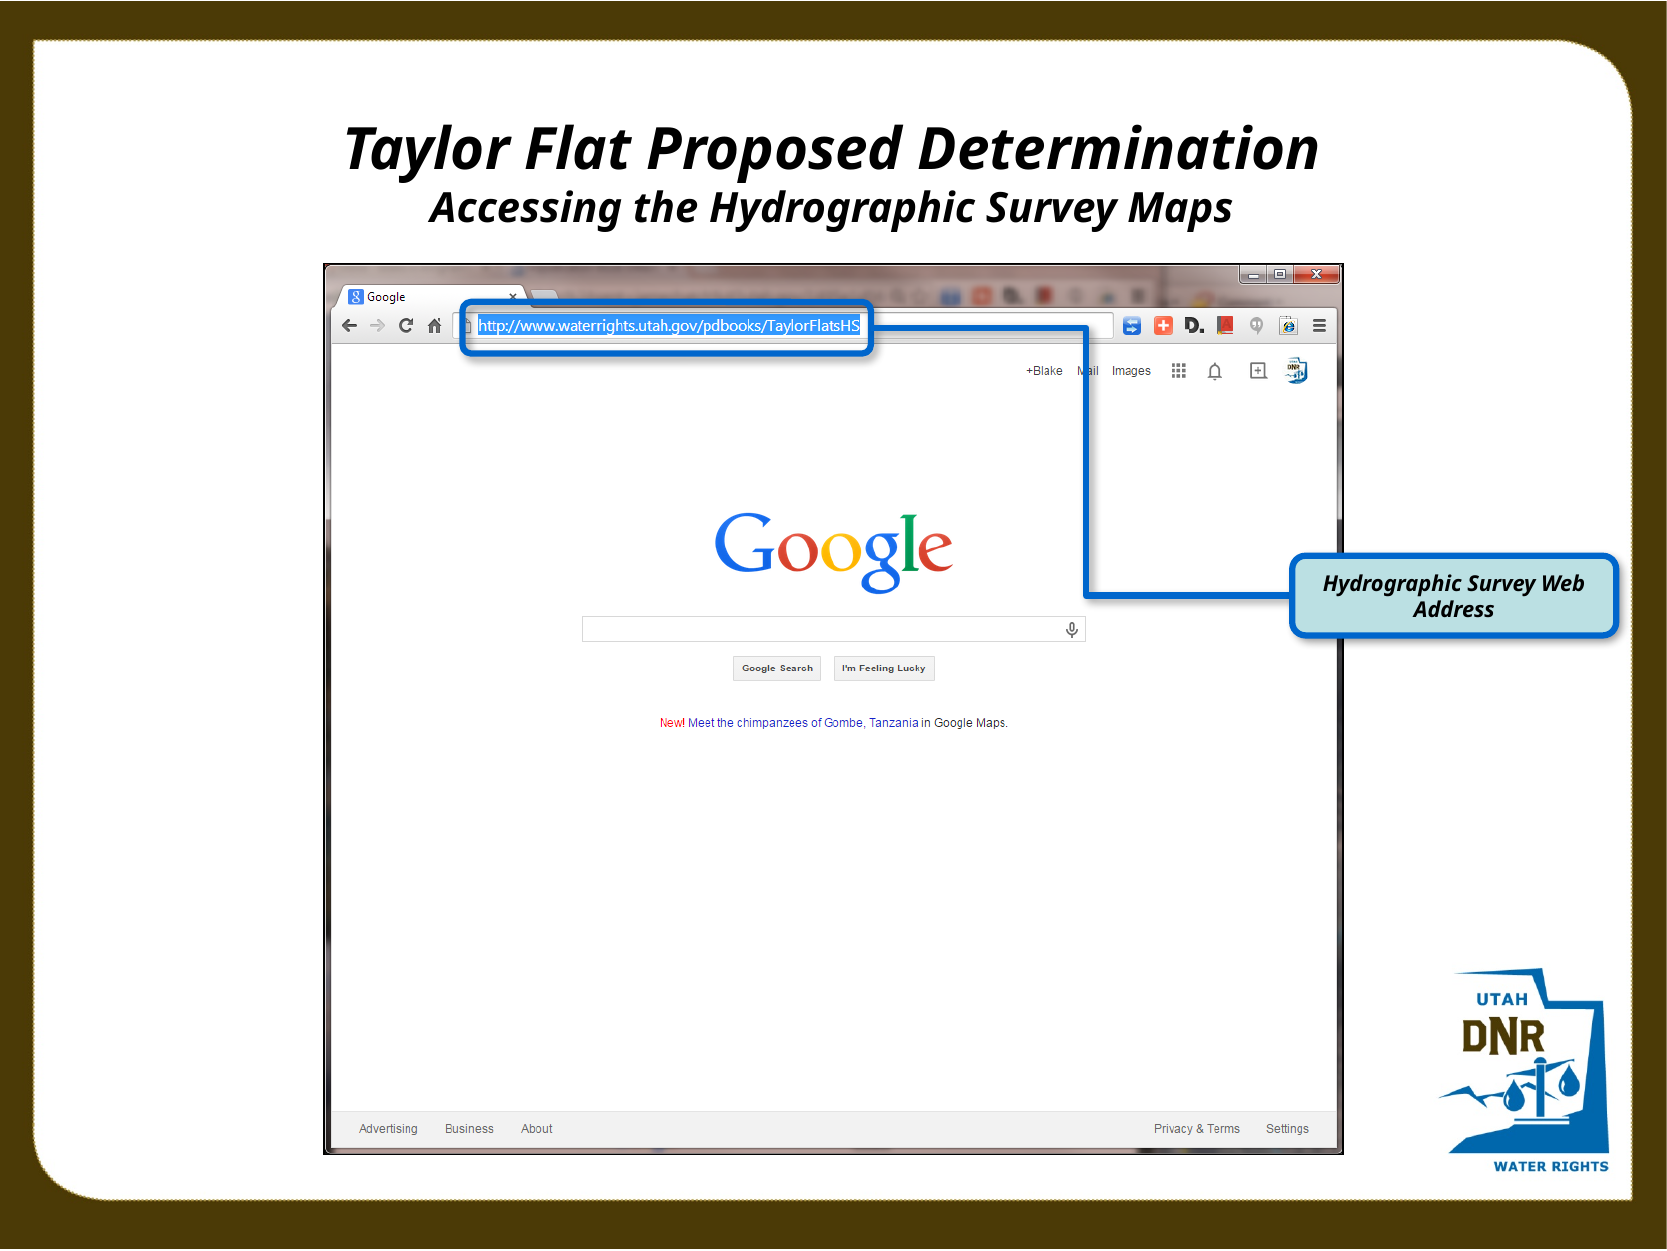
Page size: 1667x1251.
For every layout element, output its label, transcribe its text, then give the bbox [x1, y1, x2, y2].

text_box Taylor Flat Proposed Determination Accessing the Hydrographic Survey Maps [168, 118, 1496, 223]
text_box Hydrographic Survey Web Address [1347, 555, 1617, 636]
picture [0, 1, 1667, 1249]
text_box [870, 327, 1293, 596]
